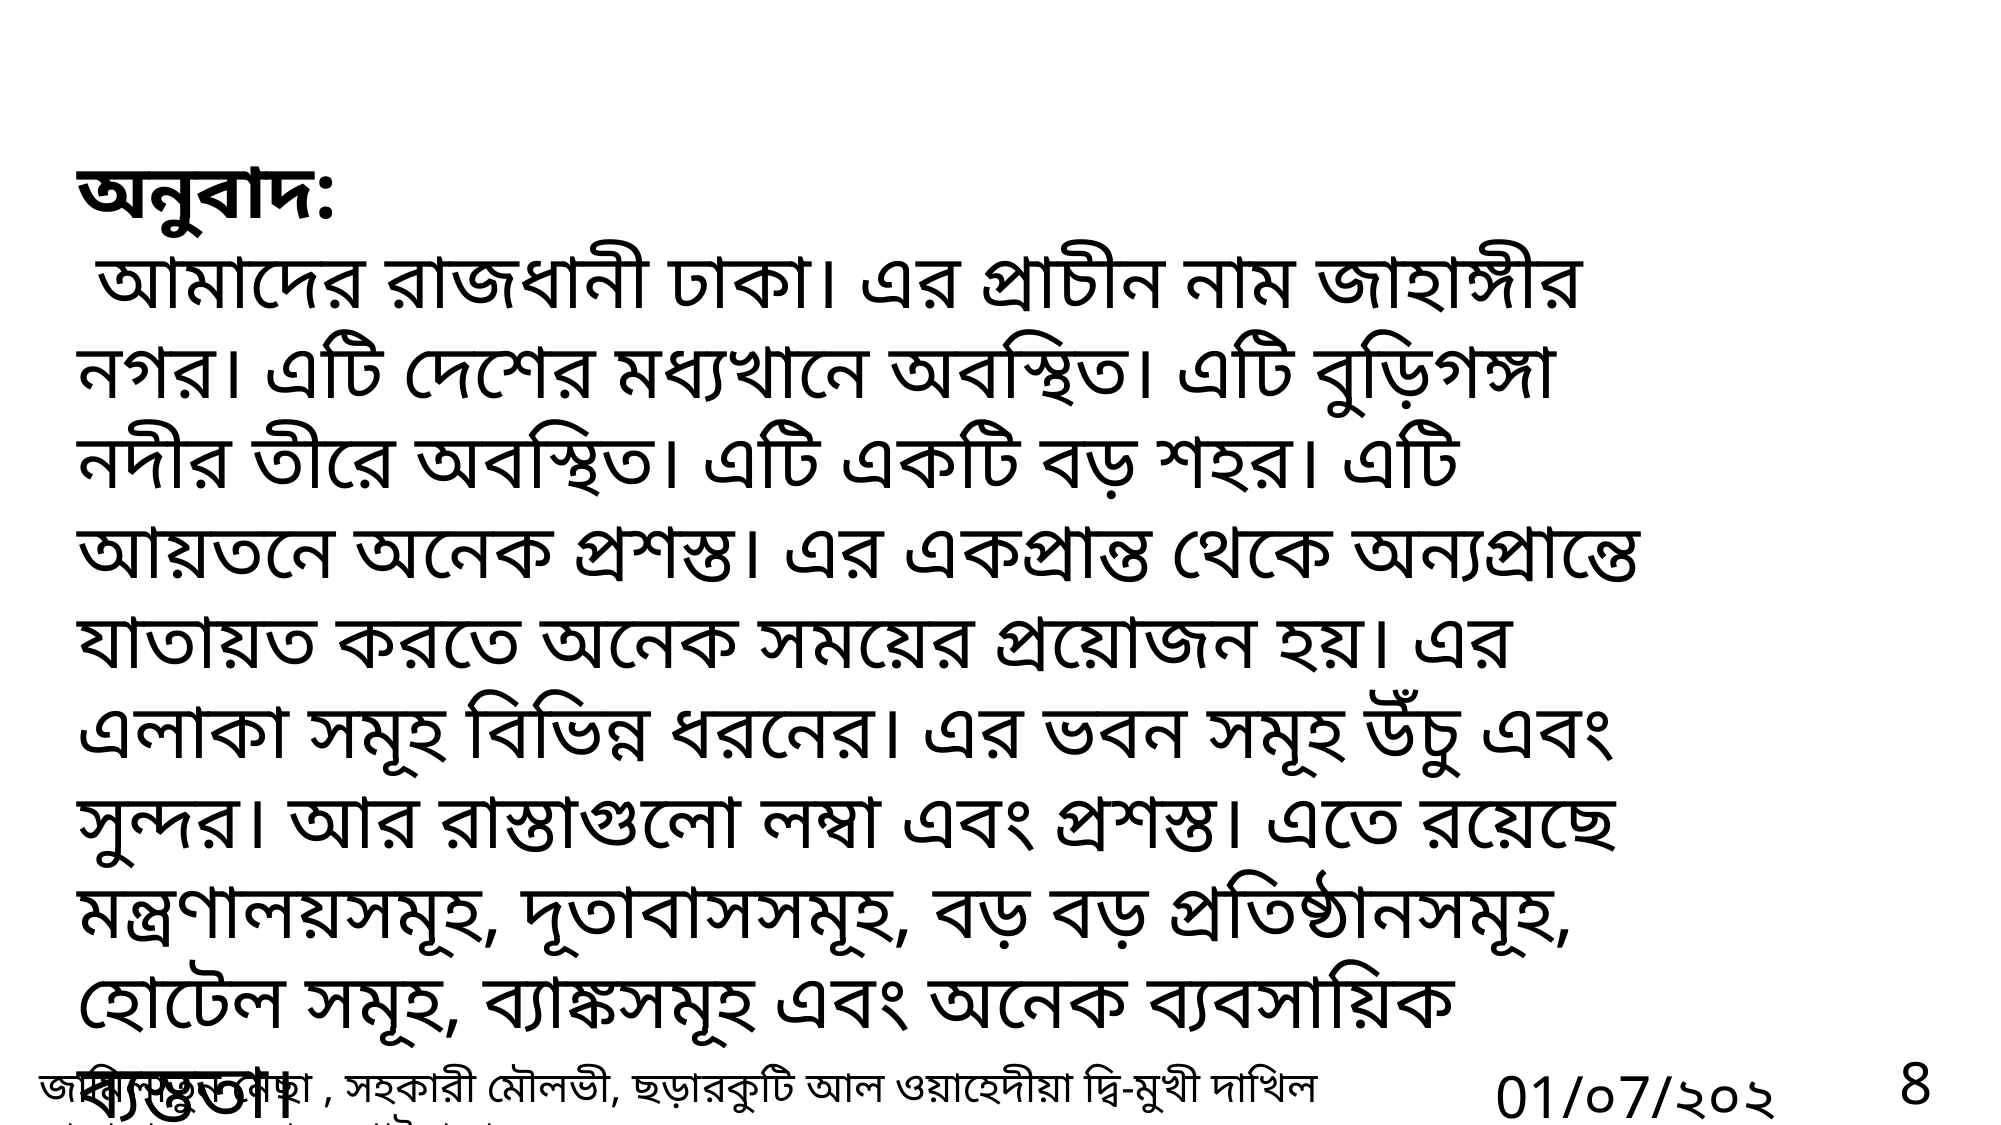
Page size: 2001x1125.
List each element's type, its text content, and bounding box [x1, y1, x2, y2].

text_box 01/০7/২০২১ [1688, 1053, 1804, 1125]
text_box অনুবাদ: আমাদের রাজধানী ঢাকা। এর প্রাচীন নাম জাহাঙ্গীর নগর। এটি দেশের মধ্যখানে অবস্থিত। এটি বুড়িগঙ্গা নদীর তীরে অবস্থিত। এটি একটি বড় শহর। এটি আয়তনে অনেক প্রশস্ত। এর একপ্রান্ত থেকে অন্যপ্রান্তে যাতায়ত করতে অনেক সময়ের প্রয়োজন হয়। এর এলাকা সমূহ বিভিন্ন ধরনের। এর ভবন সমূহ উঁচু এবং সুন্দর। আর রাস্তাগুলো লম্বা এবং প্রশস্ত। এতে রয়েছে মন্ত্রণালয়সমূহ, দূতাবাসসমূহ, বড় বড় প্রতিষ্ঠানসমূহ, হোটেল সমূহ, ব্যাঙ্কসমূহ এবং অনেক ব্যবসায়িক ব্যস্ততা। [62, 136, 1688, 1125]
text_box 8 [1884, 1039, 1972, 1124]
text_box জামিলাতুন নেছা , সহকারী মৌলভী, ছড়ারকুটি আল ওয়াহেদীয়া ‍দ্বি-মুখী দাখিল মাদ্রাসা, সুন্দরগঞ্জ, গাইবান্ধা। [24, 1053, 62, 1125]
